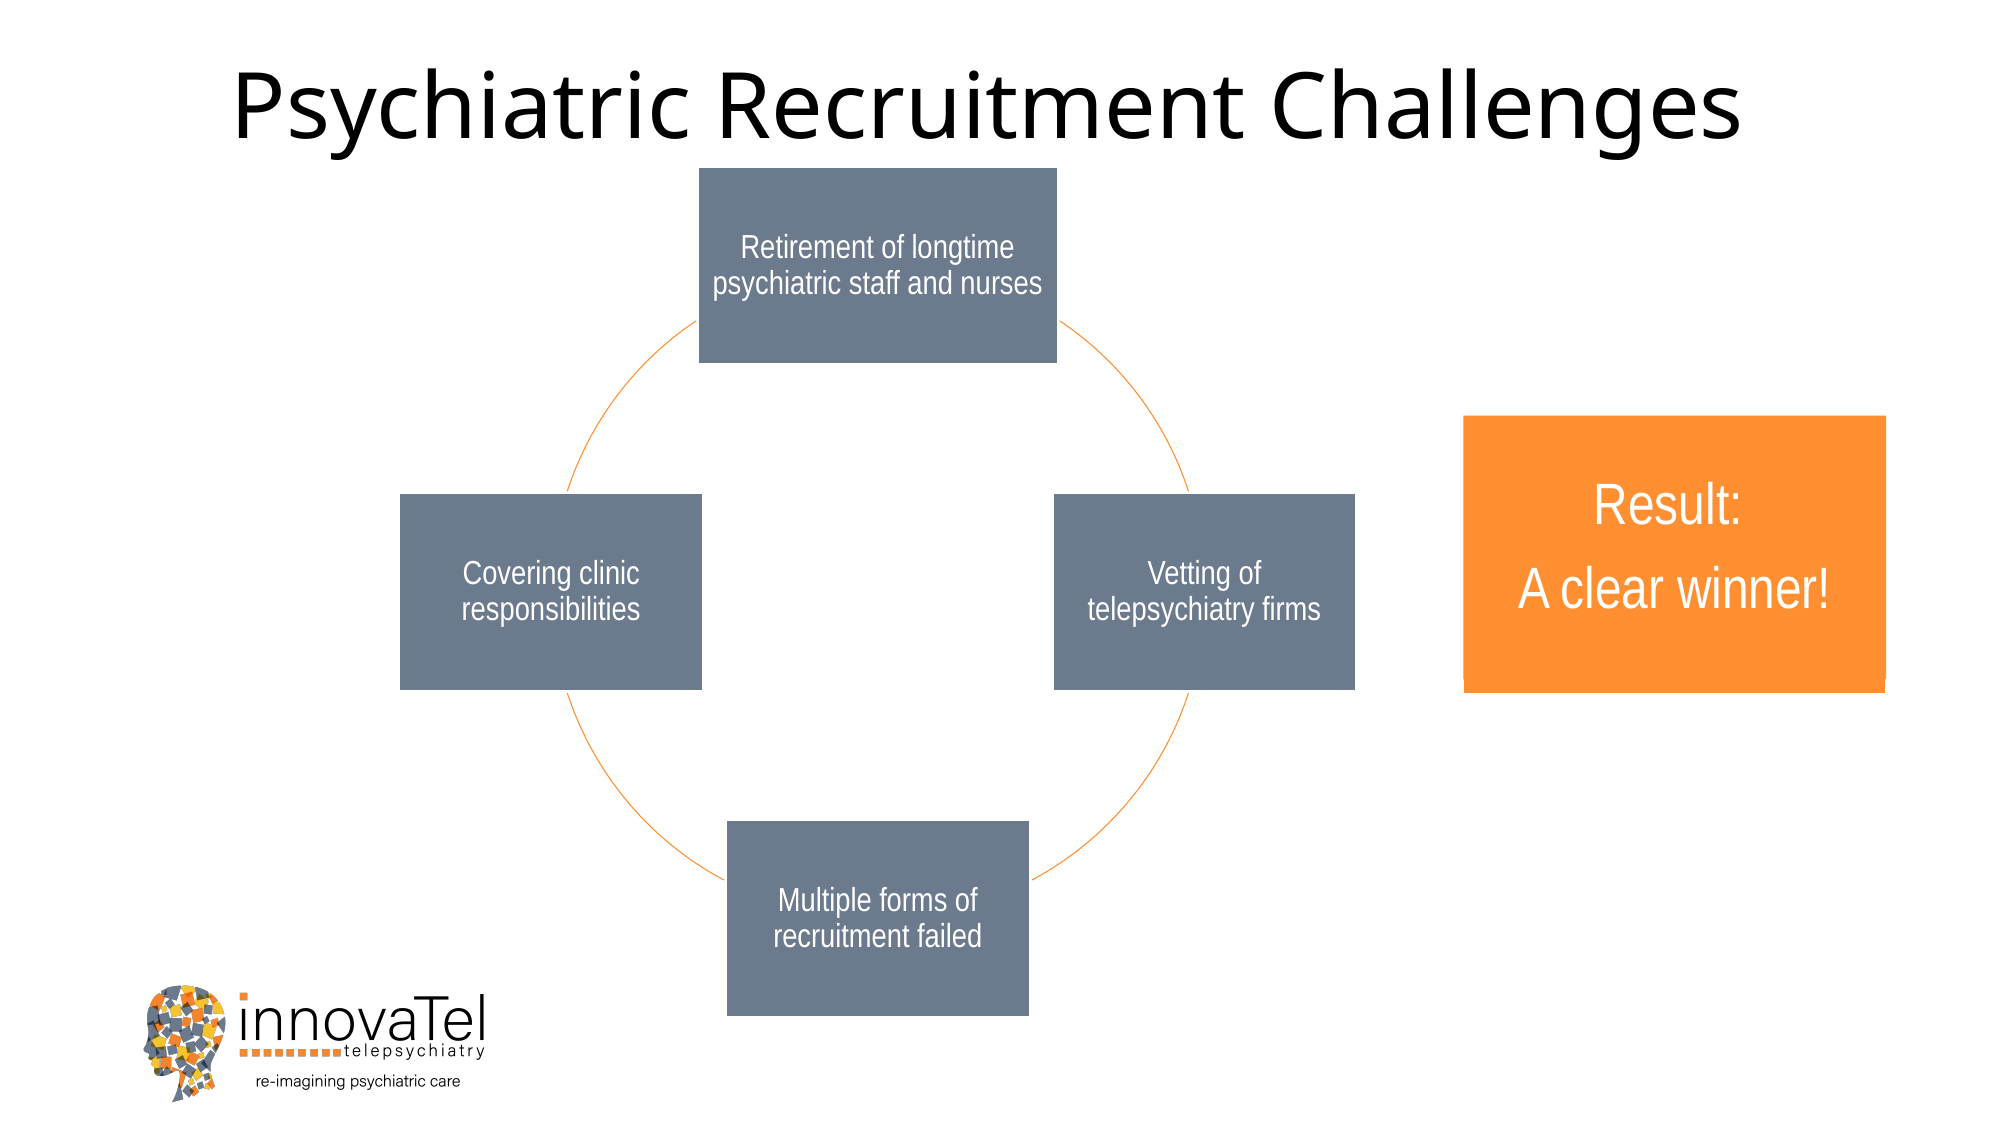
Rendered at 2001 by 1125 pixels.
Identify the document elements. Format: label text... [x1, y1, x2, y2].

picture [137, 979, 492, 1106]
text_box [170, 166, 1586, 1018]
title Psychiatric Recruitment Challenges [137, 0, 1863, 218]
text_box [1463, 415, 1887, 695]
